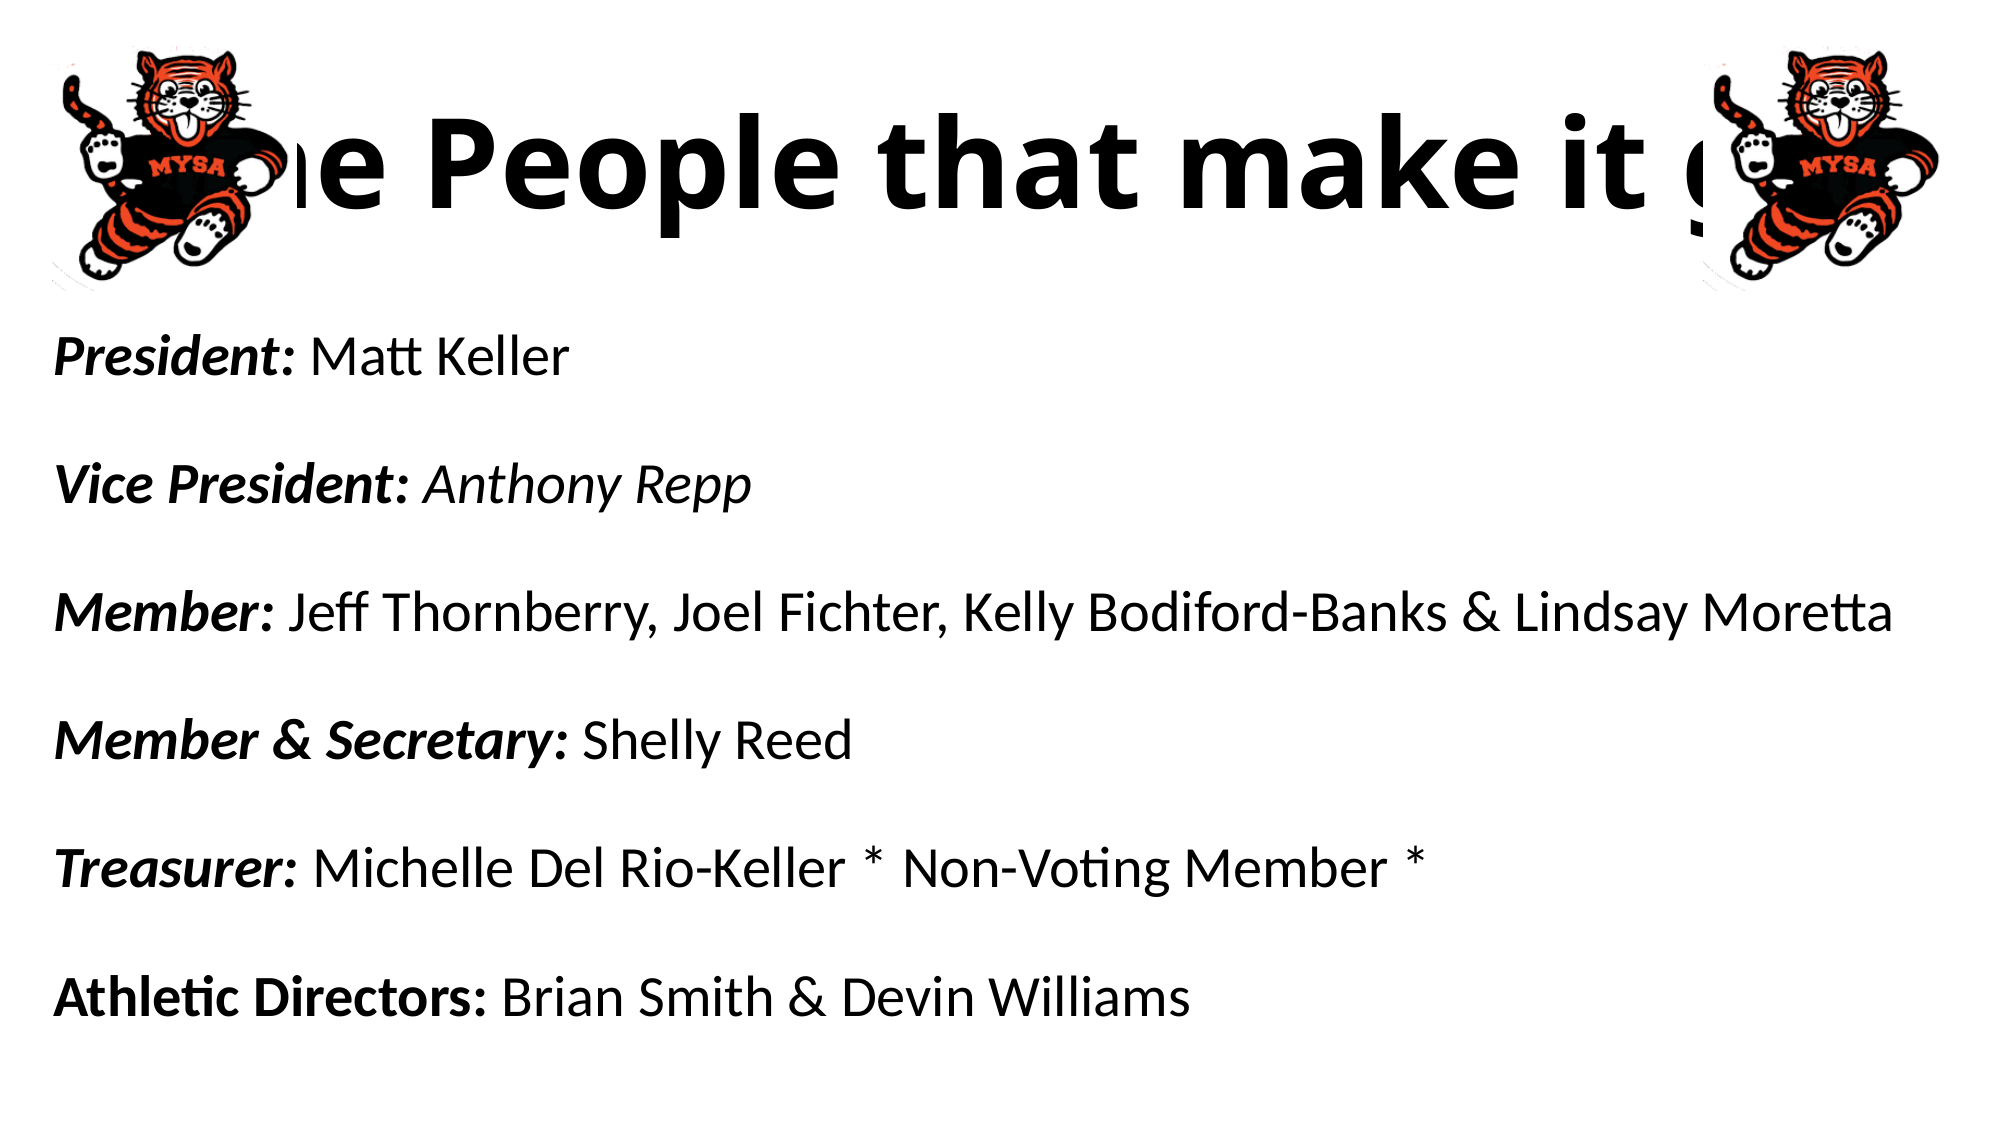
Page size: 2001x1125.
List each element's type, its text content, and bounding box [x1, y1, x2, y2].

picture [1703, 46, 1948, 291]
title The People that make it go [297, 59, 1703, 278]
list President: Matt Keller Vice President: Anthony Repp Member: Jeff Thornberry, Joel Fichter, Kelly Bodiford-Banks & Lindsay Moretta Member & Secretary: Shelly Reed Treasurer: Michelle Del Rio-Keller * Non-Voting Member * Athletic Directors: Brian Smith & Devin Williams [38, 317, 1962, 1049]
picture [52, 46, 297, 291]
